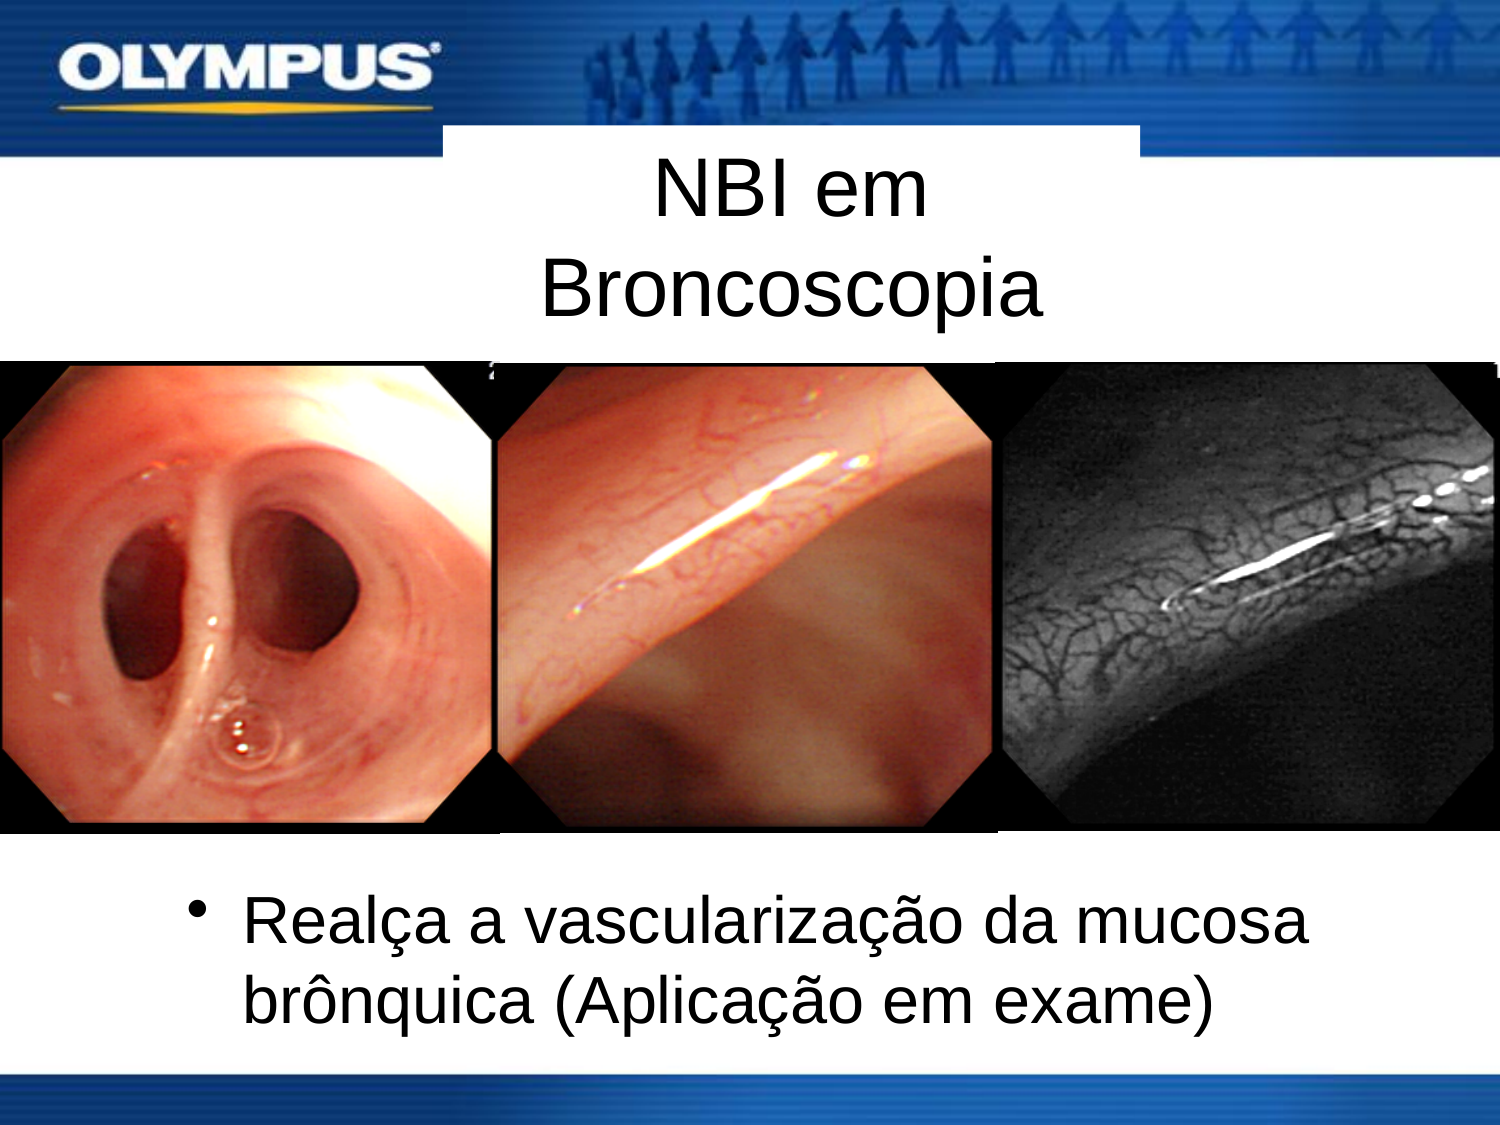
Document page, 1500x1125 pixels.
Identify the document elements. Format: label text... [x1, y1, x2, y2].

picture [0, 0, 1500, 361]
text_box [0, 361, 1500, 835]
picture [0, 835, 1500, 1125]
list Realça a vascularização da mucosa brônquica (Aplicação em exame) [171, 869, 1341, 1071]
title NBI em Broncoscopia [442, 125, 1141, 197]
